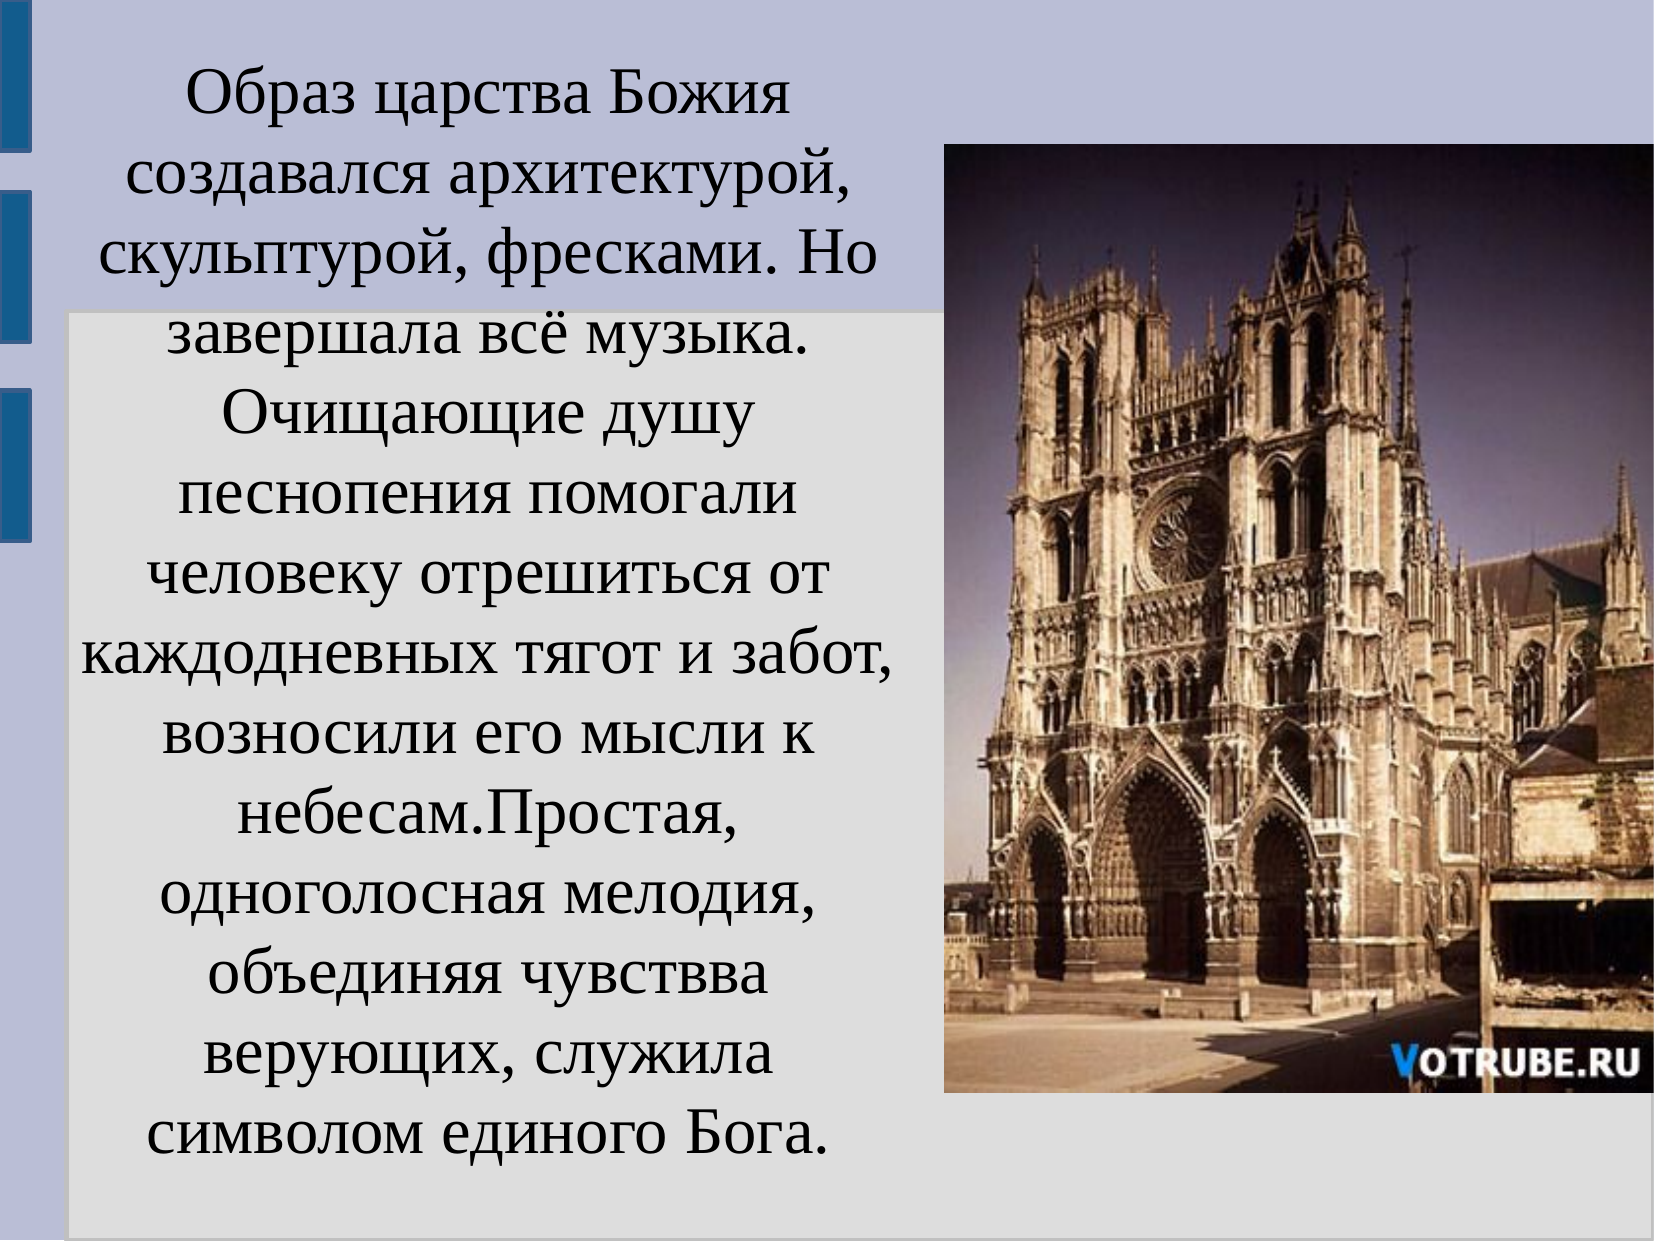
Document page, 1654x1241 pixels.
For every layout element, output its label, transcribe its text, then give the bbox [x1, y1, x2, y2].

picture [944, 144, 1654, 1093]
subtitle Образ царства Божия создавался архитектурой, скульптурой, фресками. Но завершала всё музыка. Очищающие душу песнопения помогали человеку отрешиться от каждодневных тягот и забот, возносили его мысли к небесам.Простая, одноголосная мелодия, объединяя чувствва верующих, служила символом единого Бога. [62, 47, 916, 1167]
